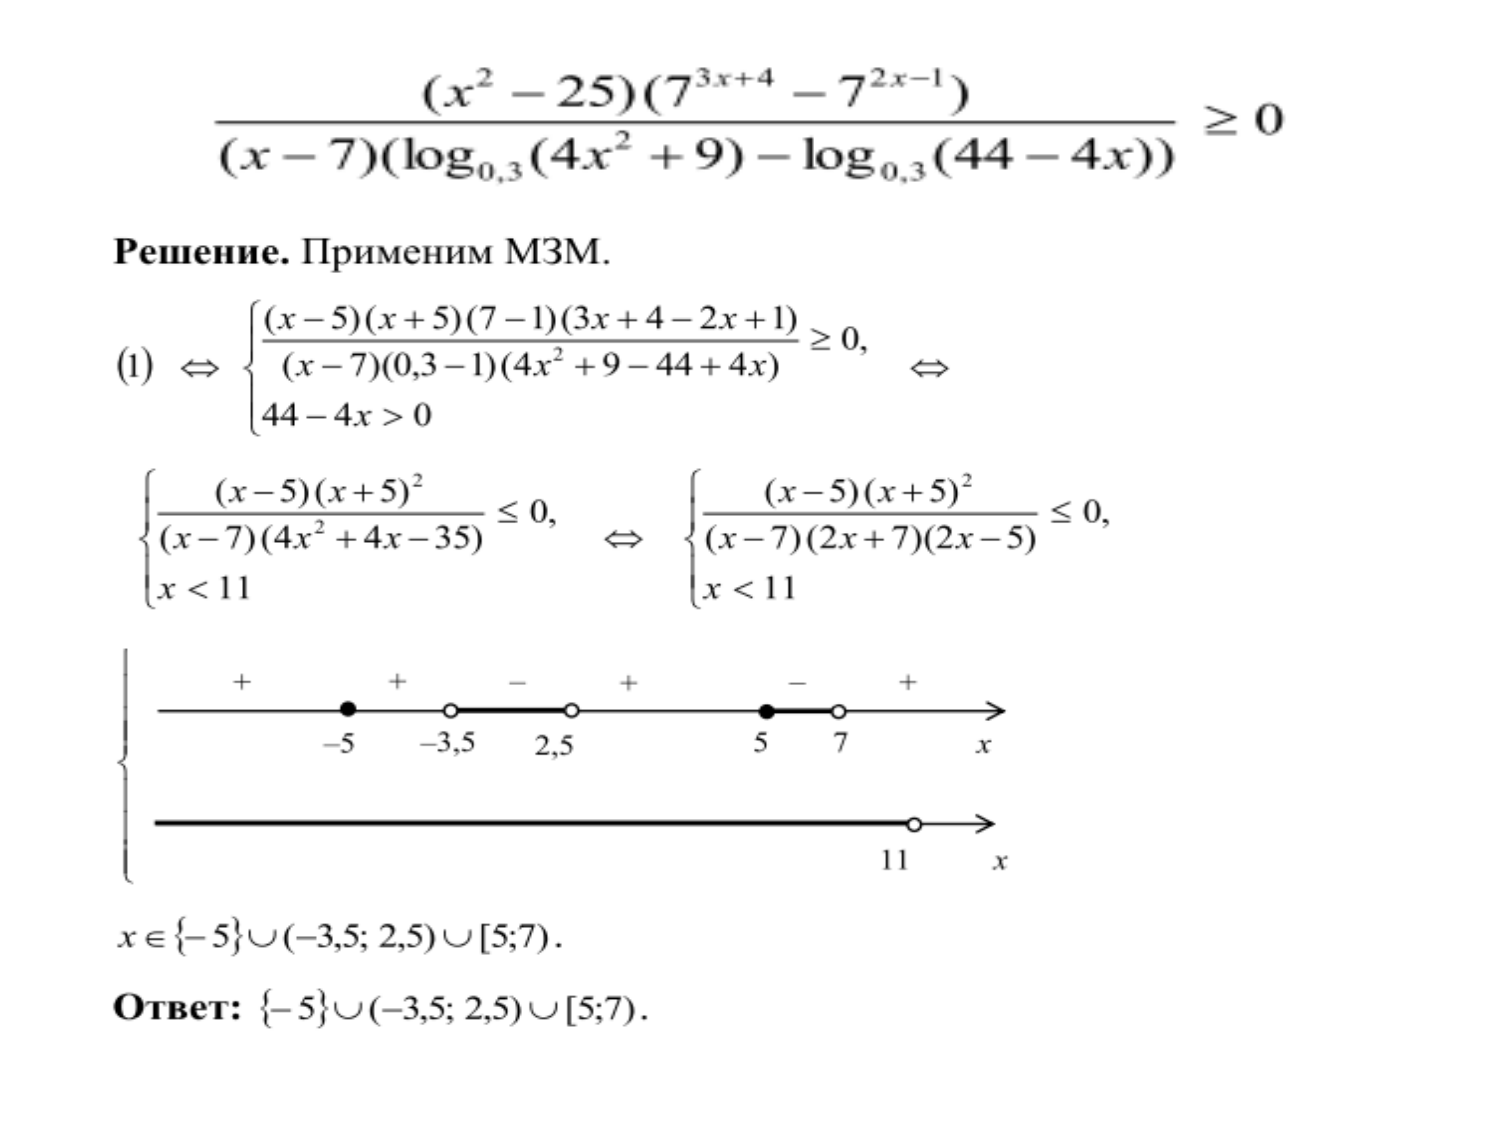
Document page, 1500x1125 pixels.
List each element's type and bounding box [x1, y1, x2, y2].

picture [76, 54, 1400, 1035]
